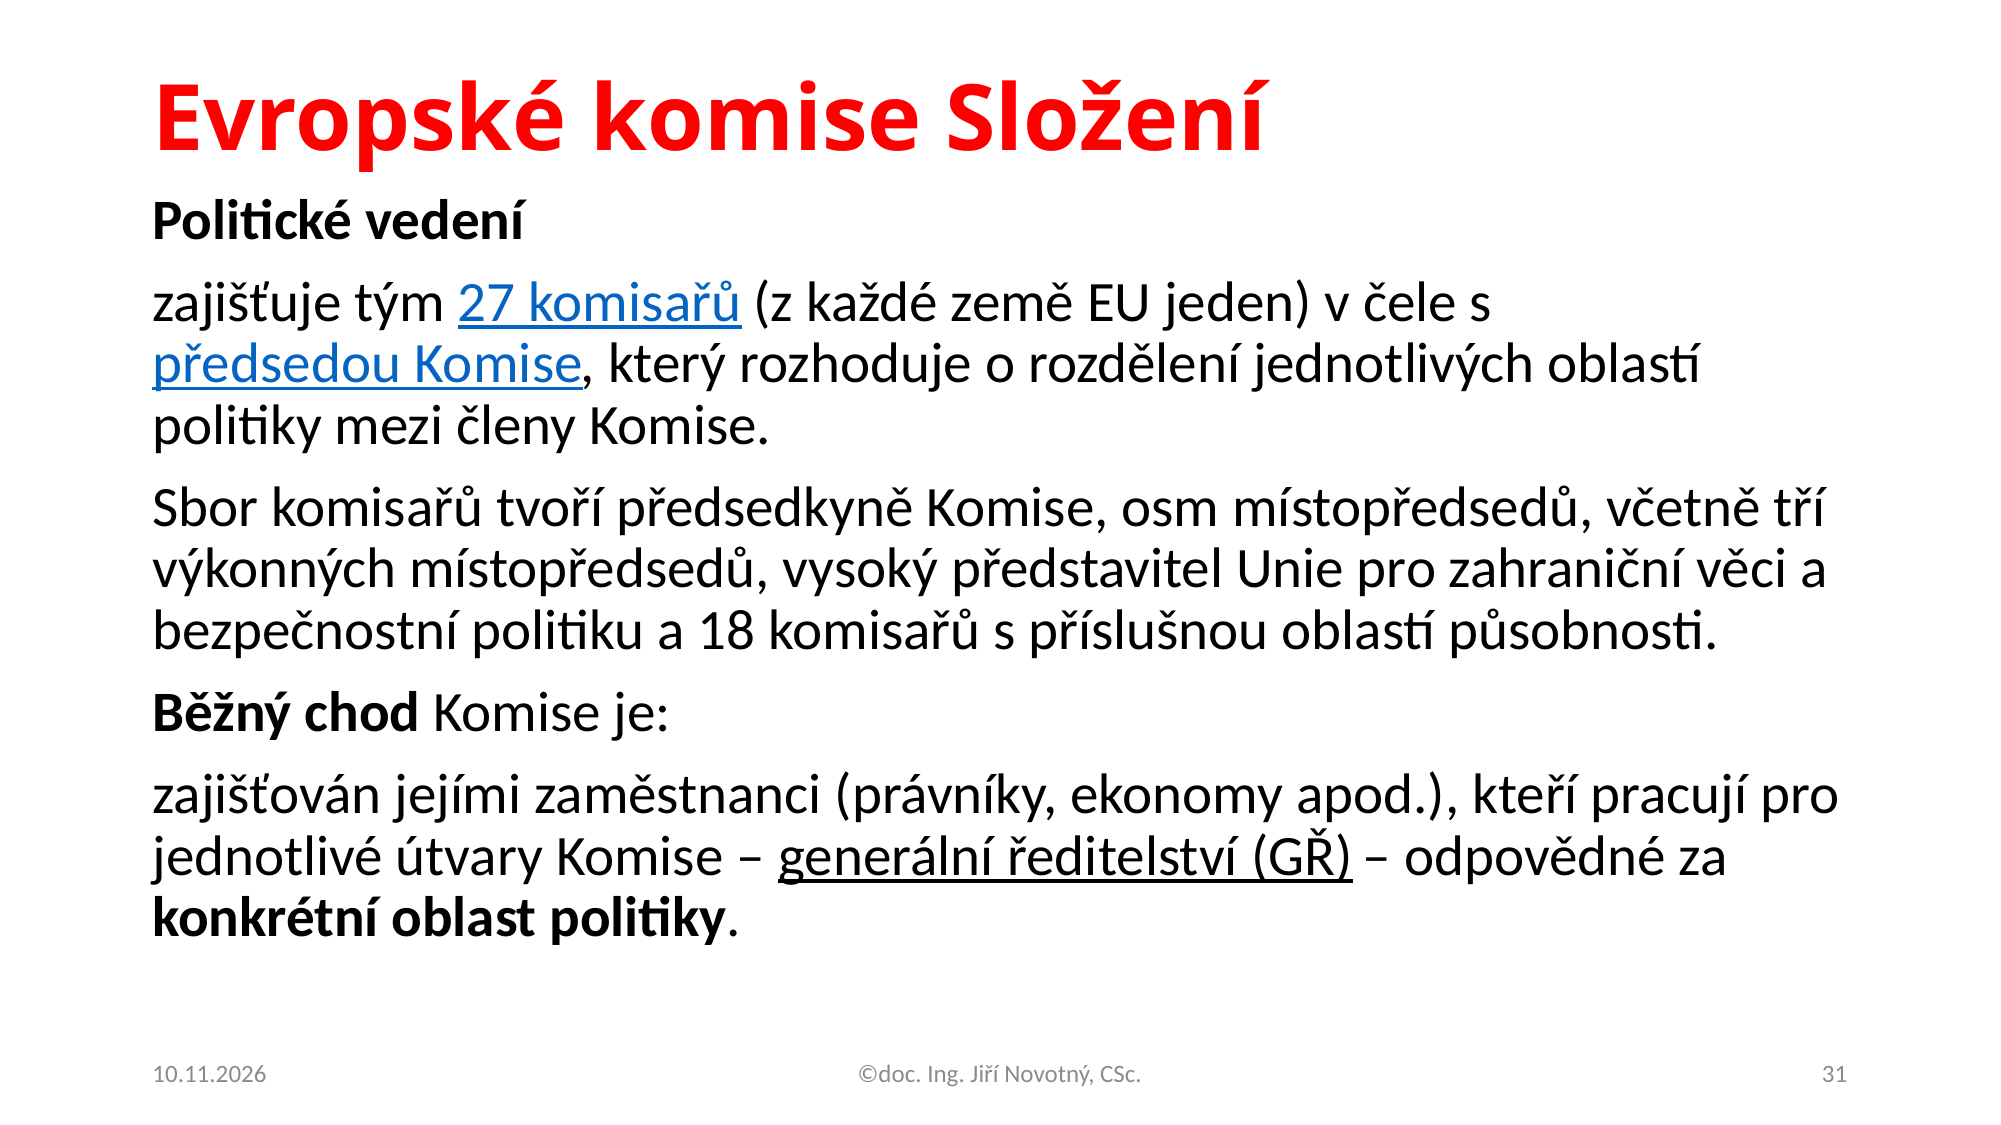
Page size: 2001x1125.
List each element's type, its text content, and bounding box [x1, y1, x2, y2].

footer ©doc. Ing. Jiří Novotný, CSc. [662, 1042, 1338, 1103]
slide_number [137, 1042, 588, 1103]
list Politické vedení zajišťuje tým 27 komisařů (z každé země EU jeden) v čele s předsedou Komise, který rozhoduje o rozdělení jednotlivých oblastí politiky mezi členy Komise. Sbor komisařů tvoří předsedkyně Komise, osm místopředsedů, včetně tří výkonných místopředsedů, vysoký představitel Unie pro zahraniční věci a bezpečnostní politiku a 18 komisařů s příslušnou oblastí působnosti. Běžný chod Komise je: zajišťován jejími zaměstnanci (právníky, ekonomy apod.), kteří pracují pro jednotlivé útvary Komise – generální ředitelství (GŘ) – odpovědné za konkrétní oblast politiky. [137, 182, 1863, 1014]
title Evropské komise Složení [137, 59, 1863, 182]
slide_number 31 [1412, 1042, 1863, 1103]
